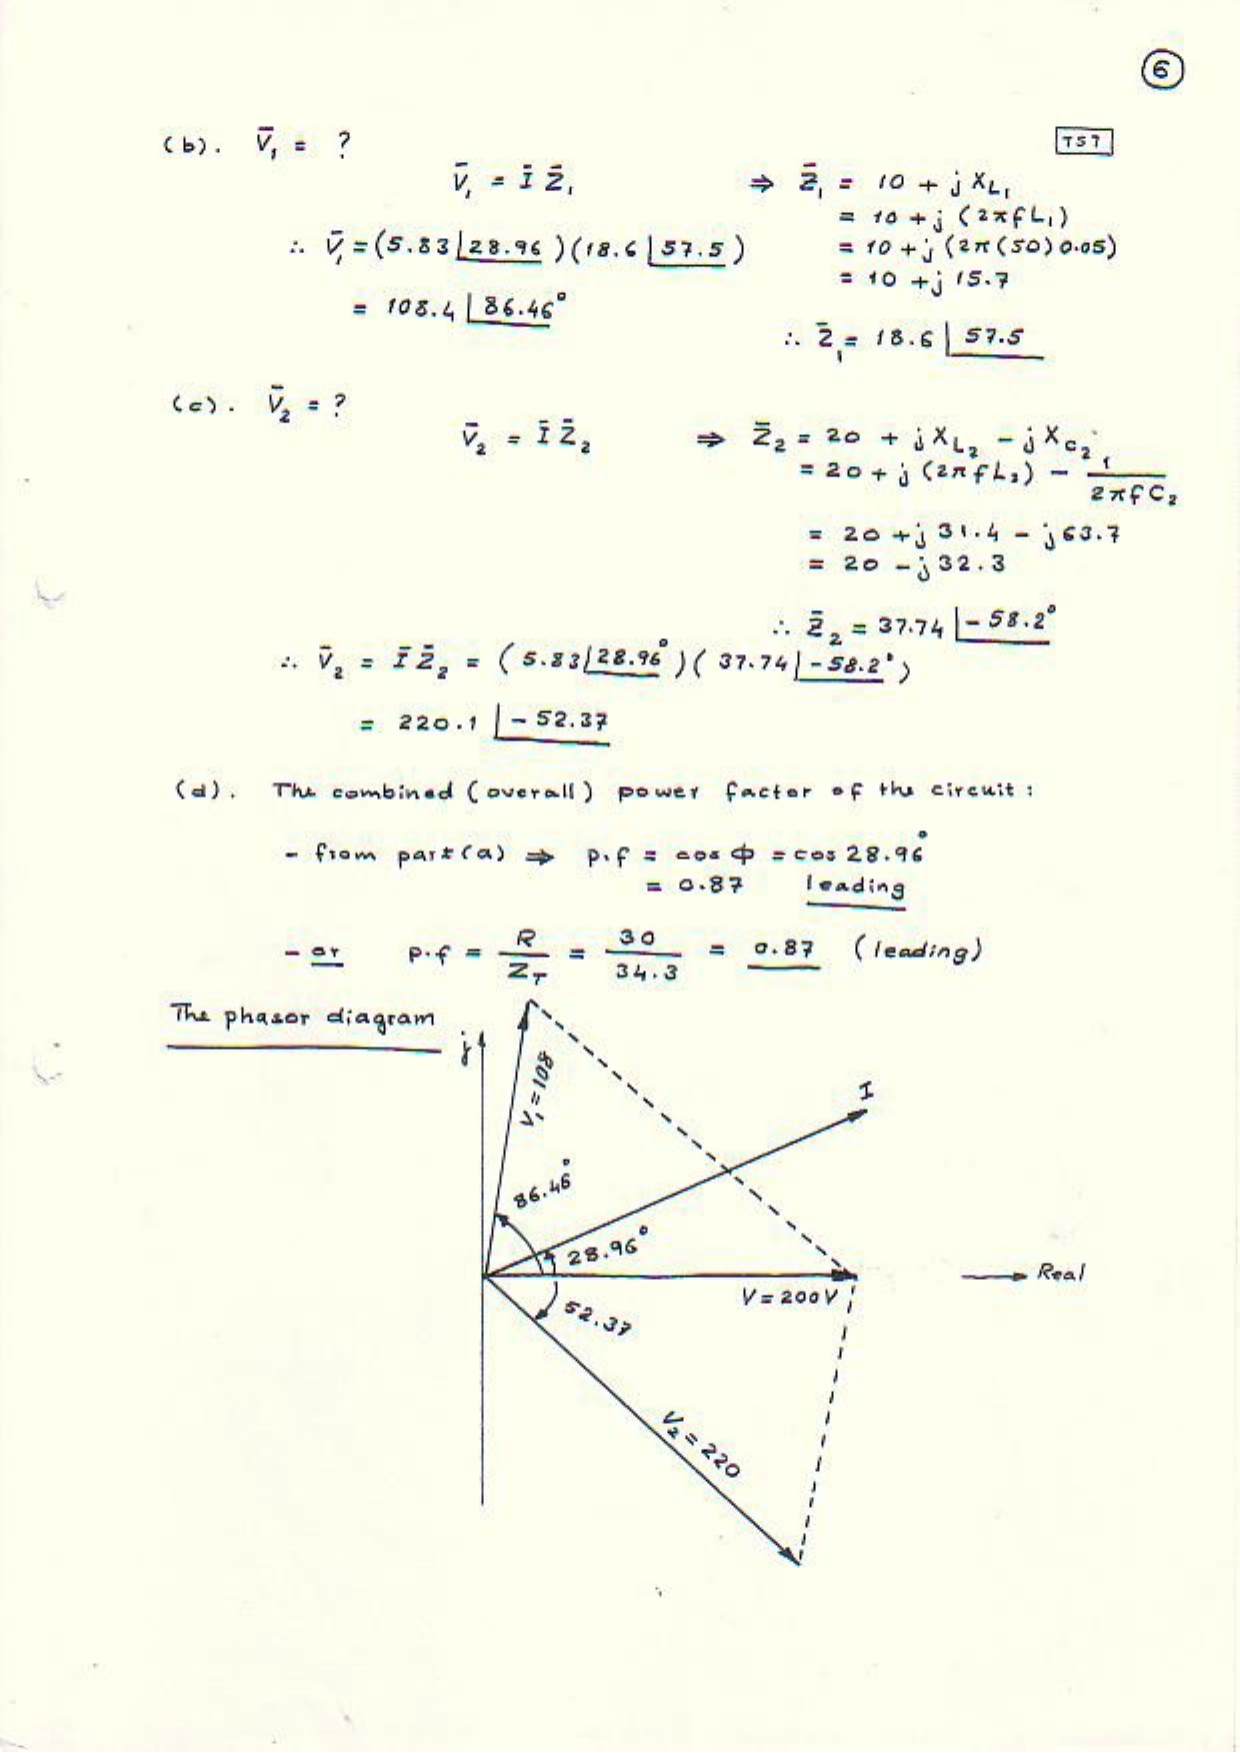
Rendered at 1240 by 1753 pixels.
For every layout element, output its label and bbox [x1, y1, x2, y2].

text_box [0, 0, 1240, 1752]
